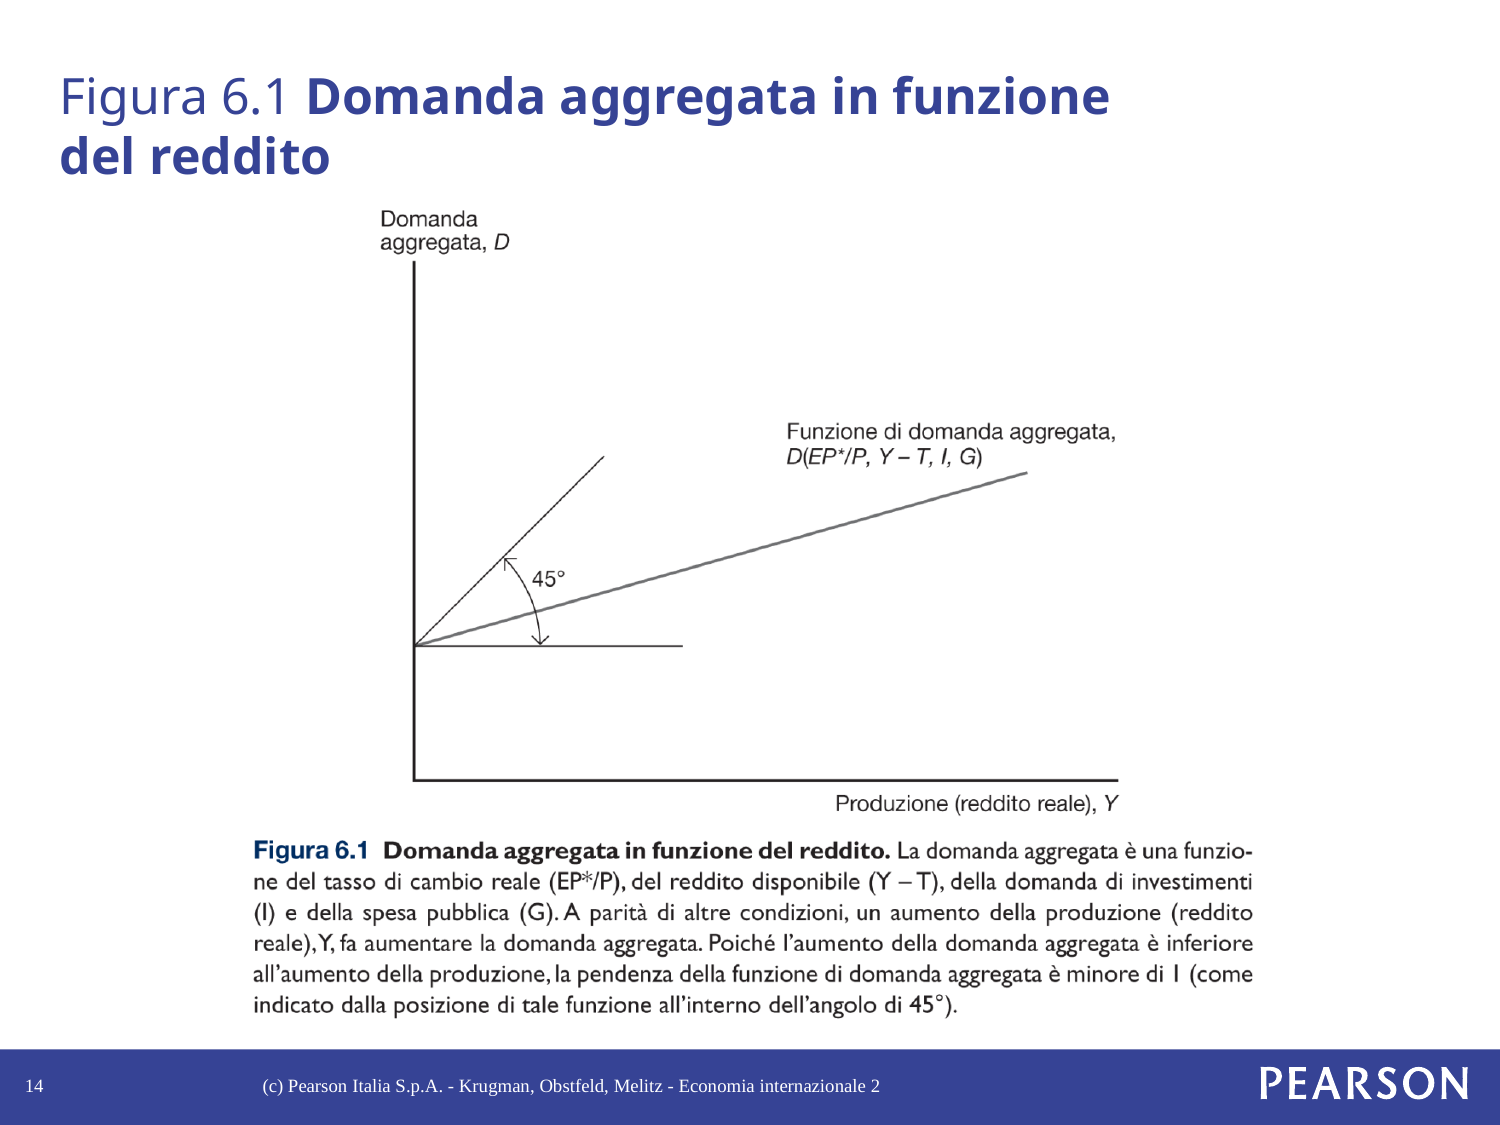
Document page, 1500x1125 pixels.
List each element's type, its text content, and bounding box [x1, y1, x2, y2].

title Figura 6.1 Domanda aggregata in funzione del reddito [59, 64, 1410, 213]
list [238, 195, 1270, 1024]
footer (c) Pearson Italia S.p.A. - Krugman, Obstfeld, Melitz - Economia internazionale 2 [80, 1073, 881, 1104]
slide_number 14 [24, 1073, 80, 1104]
